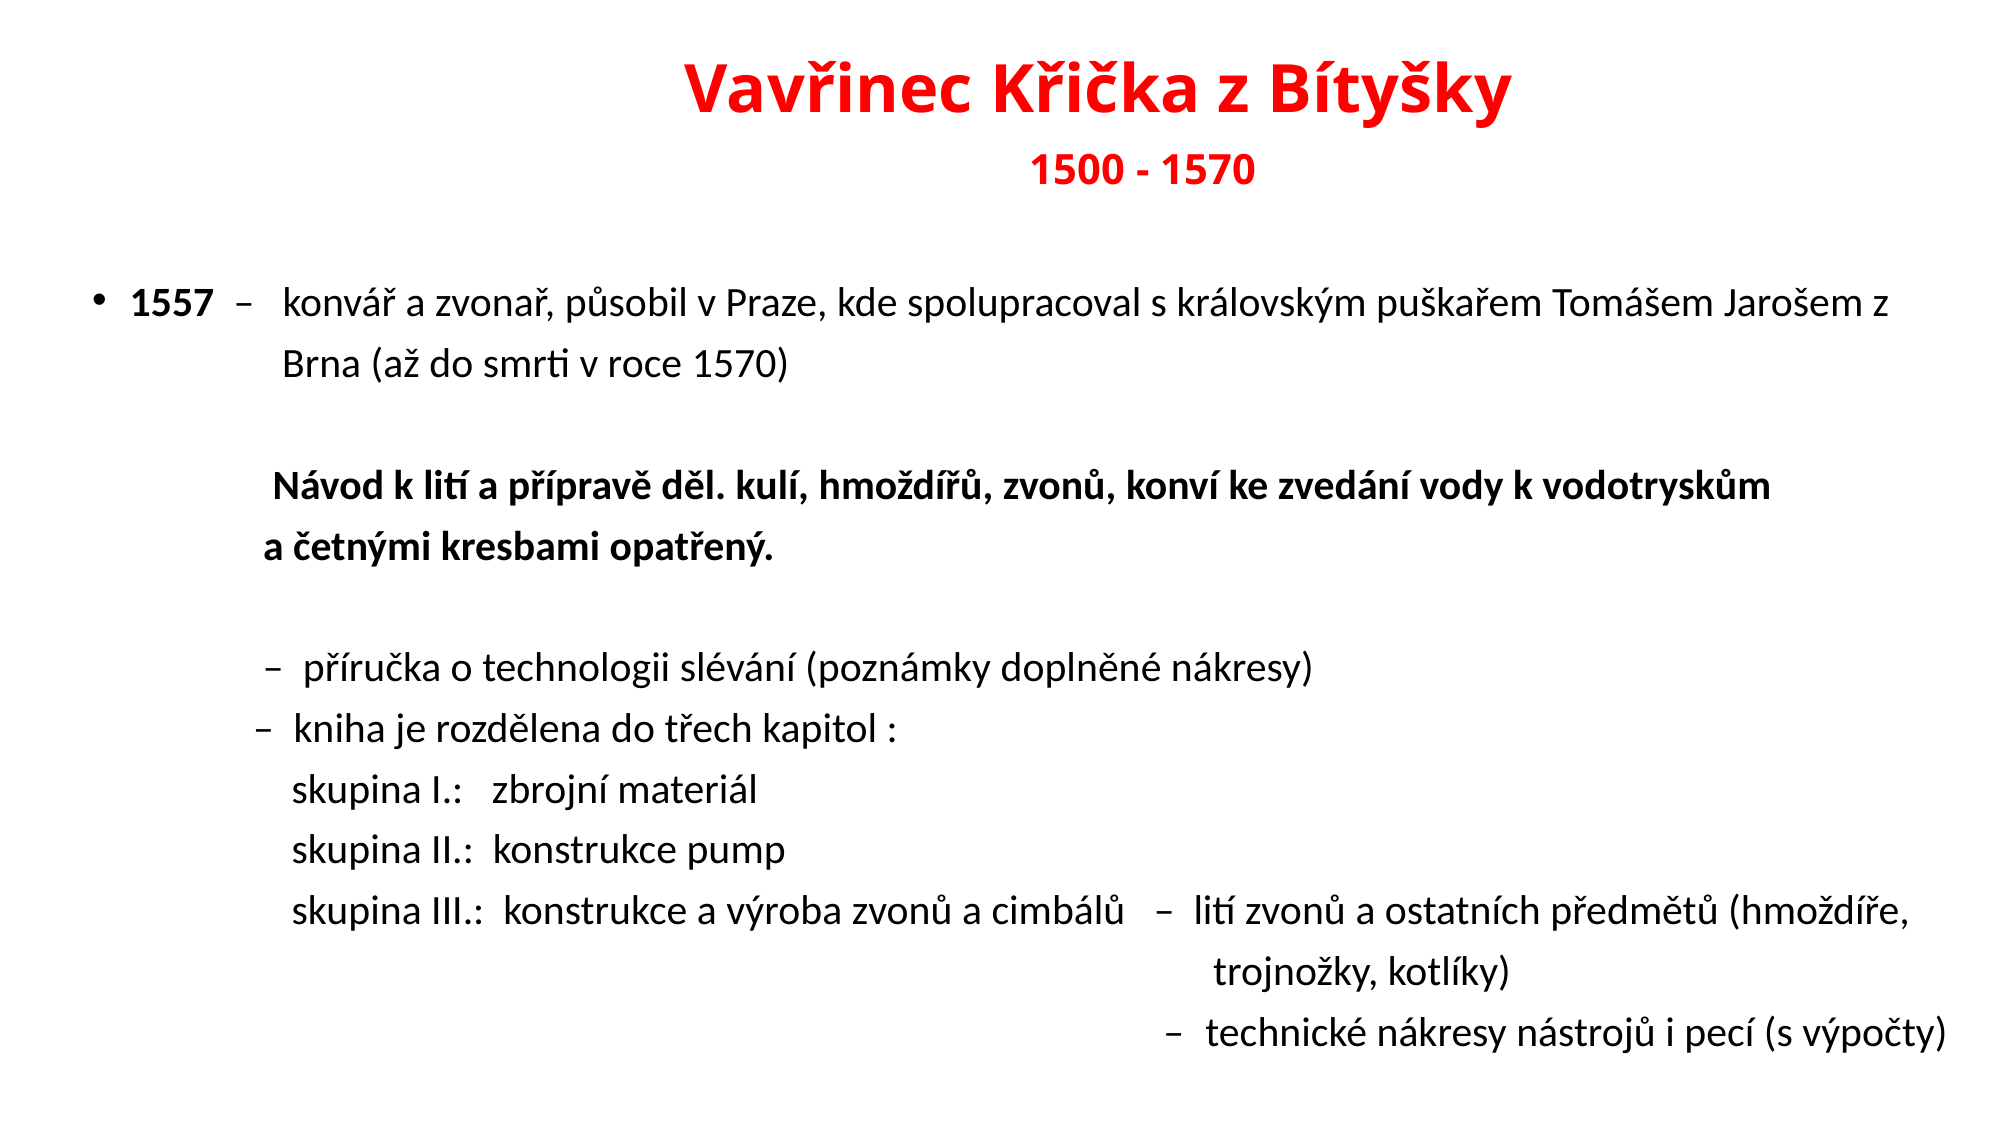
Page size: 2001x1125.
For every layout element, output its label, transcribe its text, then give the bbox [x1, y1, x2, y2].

title Vavřinec Křička z Bítyšky 1500 - 1570 [324, 33, 1675, 221]
list 1557 – konvář a zvonař, působil v Praze, kde spolupracoval s královským puškařem Tomášem Jarošem z Brna (až do smrti v roce 1570) Návod k lití a přípravě děl. kulí, hmoždířů, zvonů, konví ke zvedání vody k vodotryskům a četnými kresbami opatřený. – příručka o technologii slévání (poznámky doplněné nákresy) – kniha je rozdělena do třech kapitol : skupina I.: zbrojní materiál skupina II.: konstrukce pump skupina III.: konstrukce a výroba zvonů a cimbálů – lití zvonů a ostatních předmětů (hmoždíře, trojnožky, kotlíky) – technické nákresy nástrojů i pecí (s výpočty) [77, 277, 1973, 1125]
